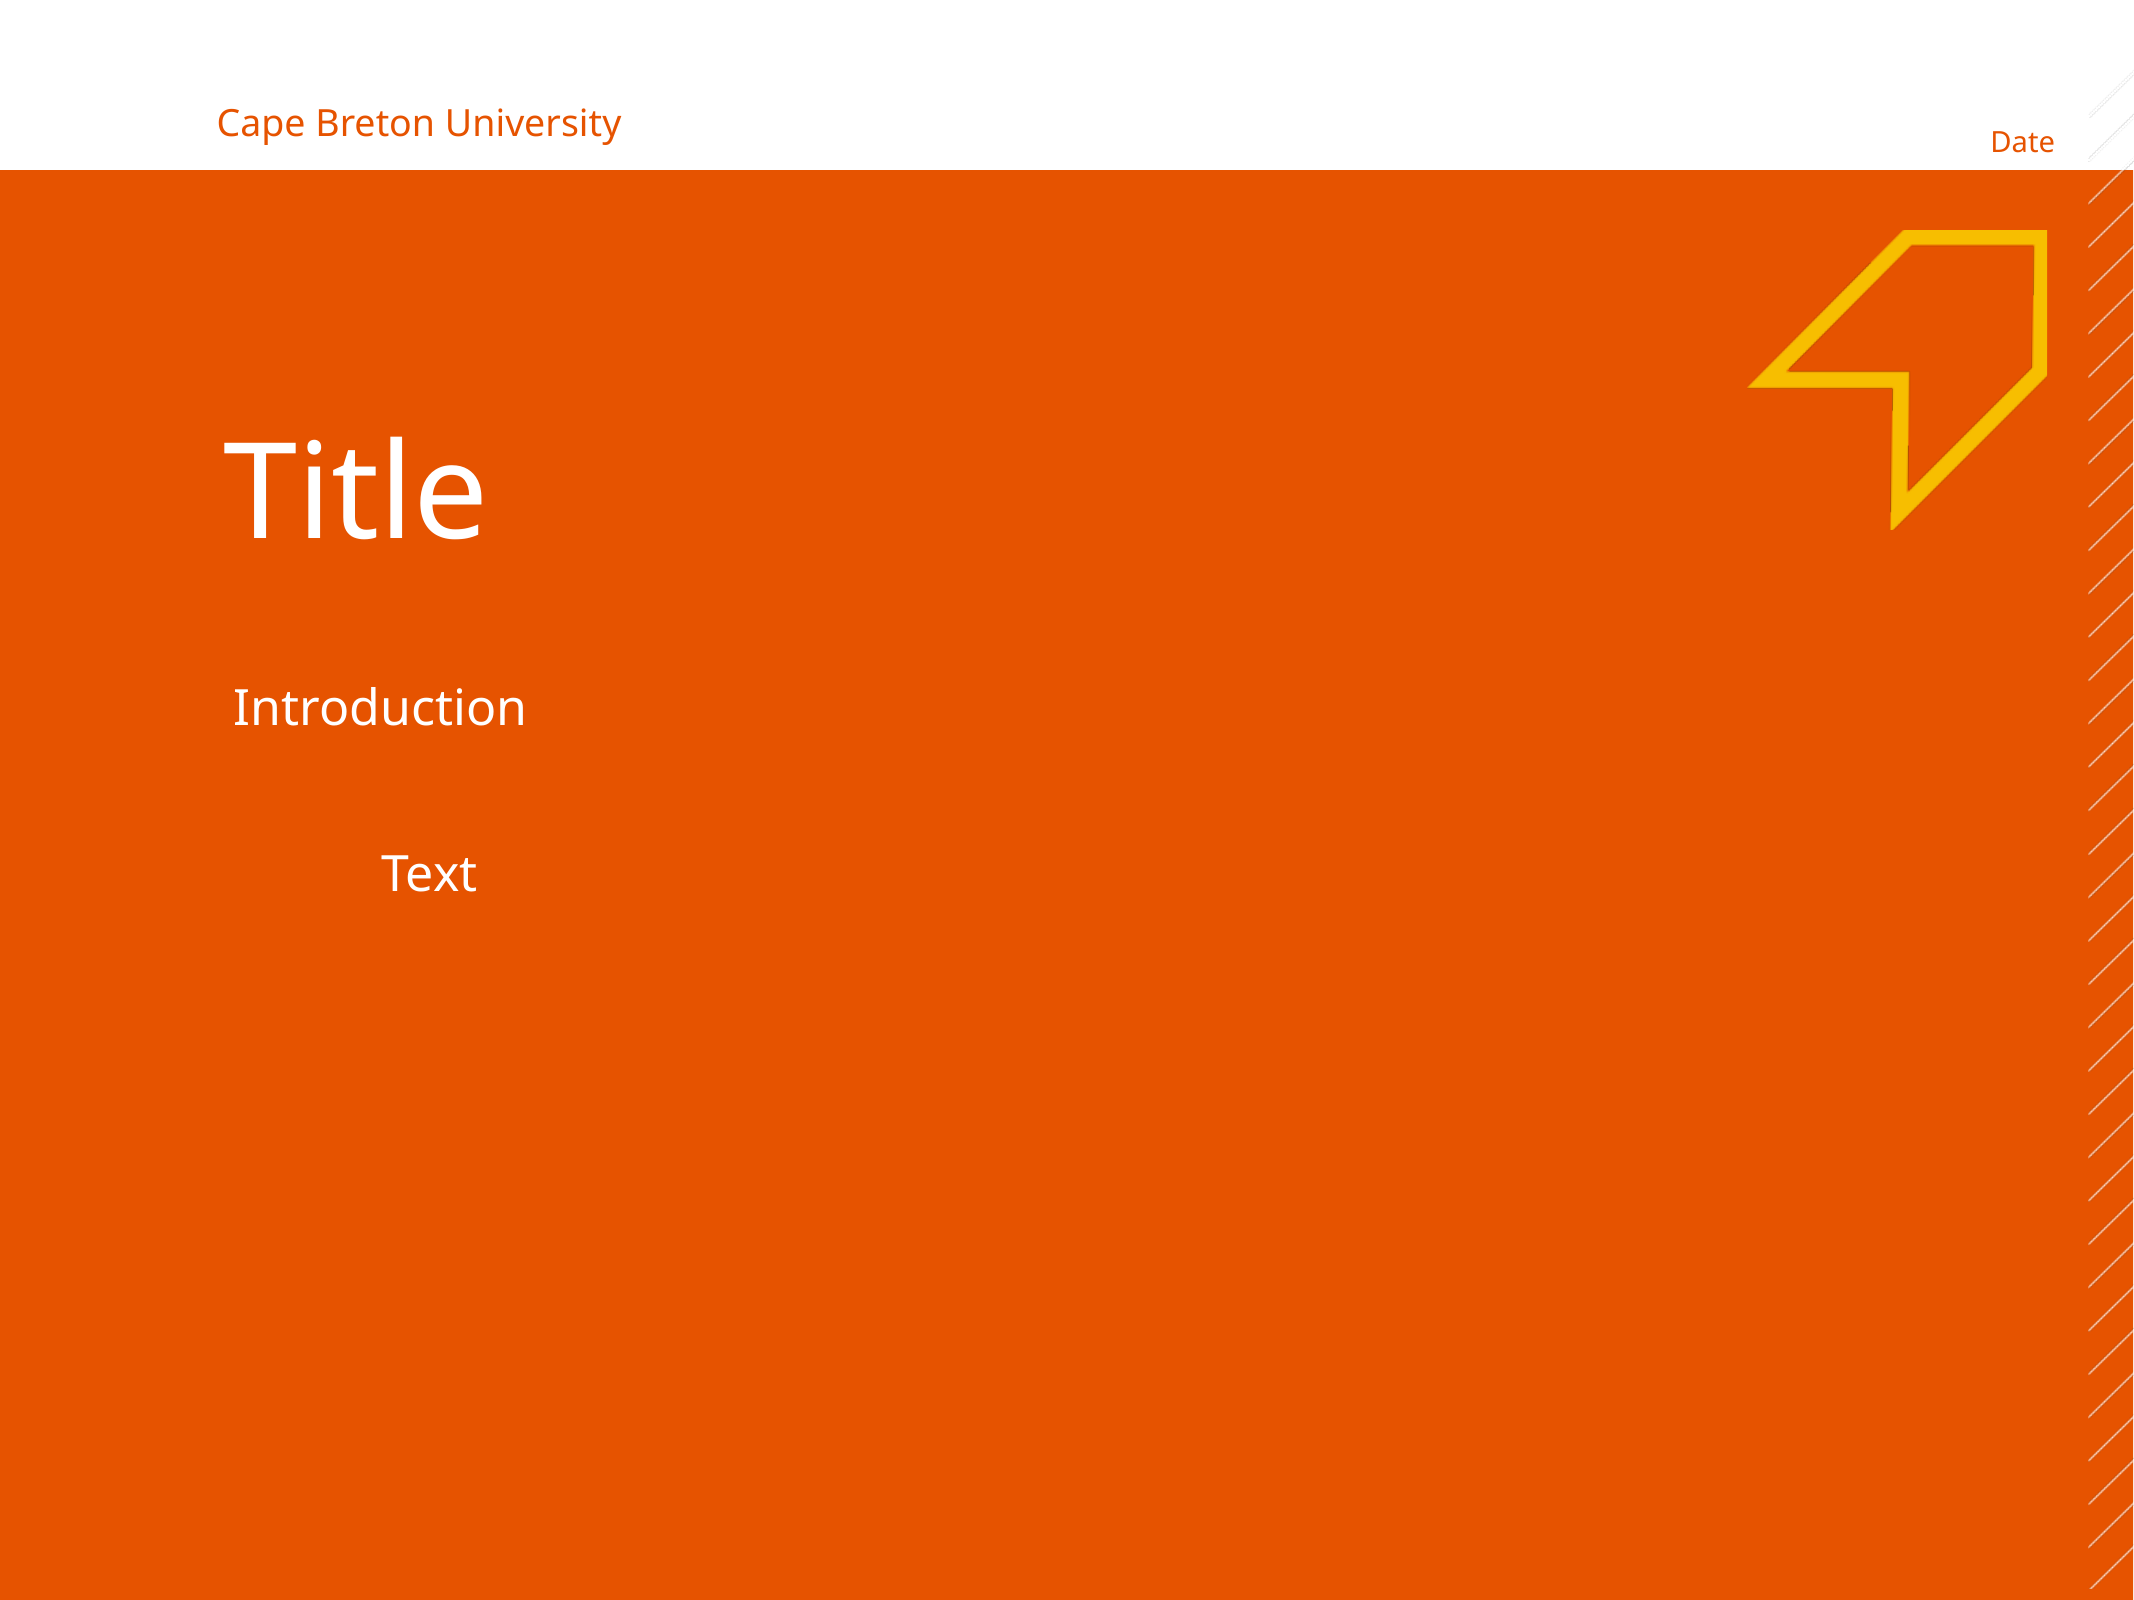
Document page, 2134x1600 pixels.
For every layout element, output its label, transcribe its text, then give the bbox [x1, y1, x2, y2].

text_box Title [208, 429, 1869, 607]
text_box Date [1762, 112, 2064, 175]
text_box Cape Breton University [208, 90, 1186, 153]
text_box [0, 170, 2134, 1600]
picture [2088, 0, 2134, 1590]
text_box Text [373, 829, 1869, 1491]
picture [1746, 229, 2048, 531]
text_box Introduction [225, 663, 1887, 754]
